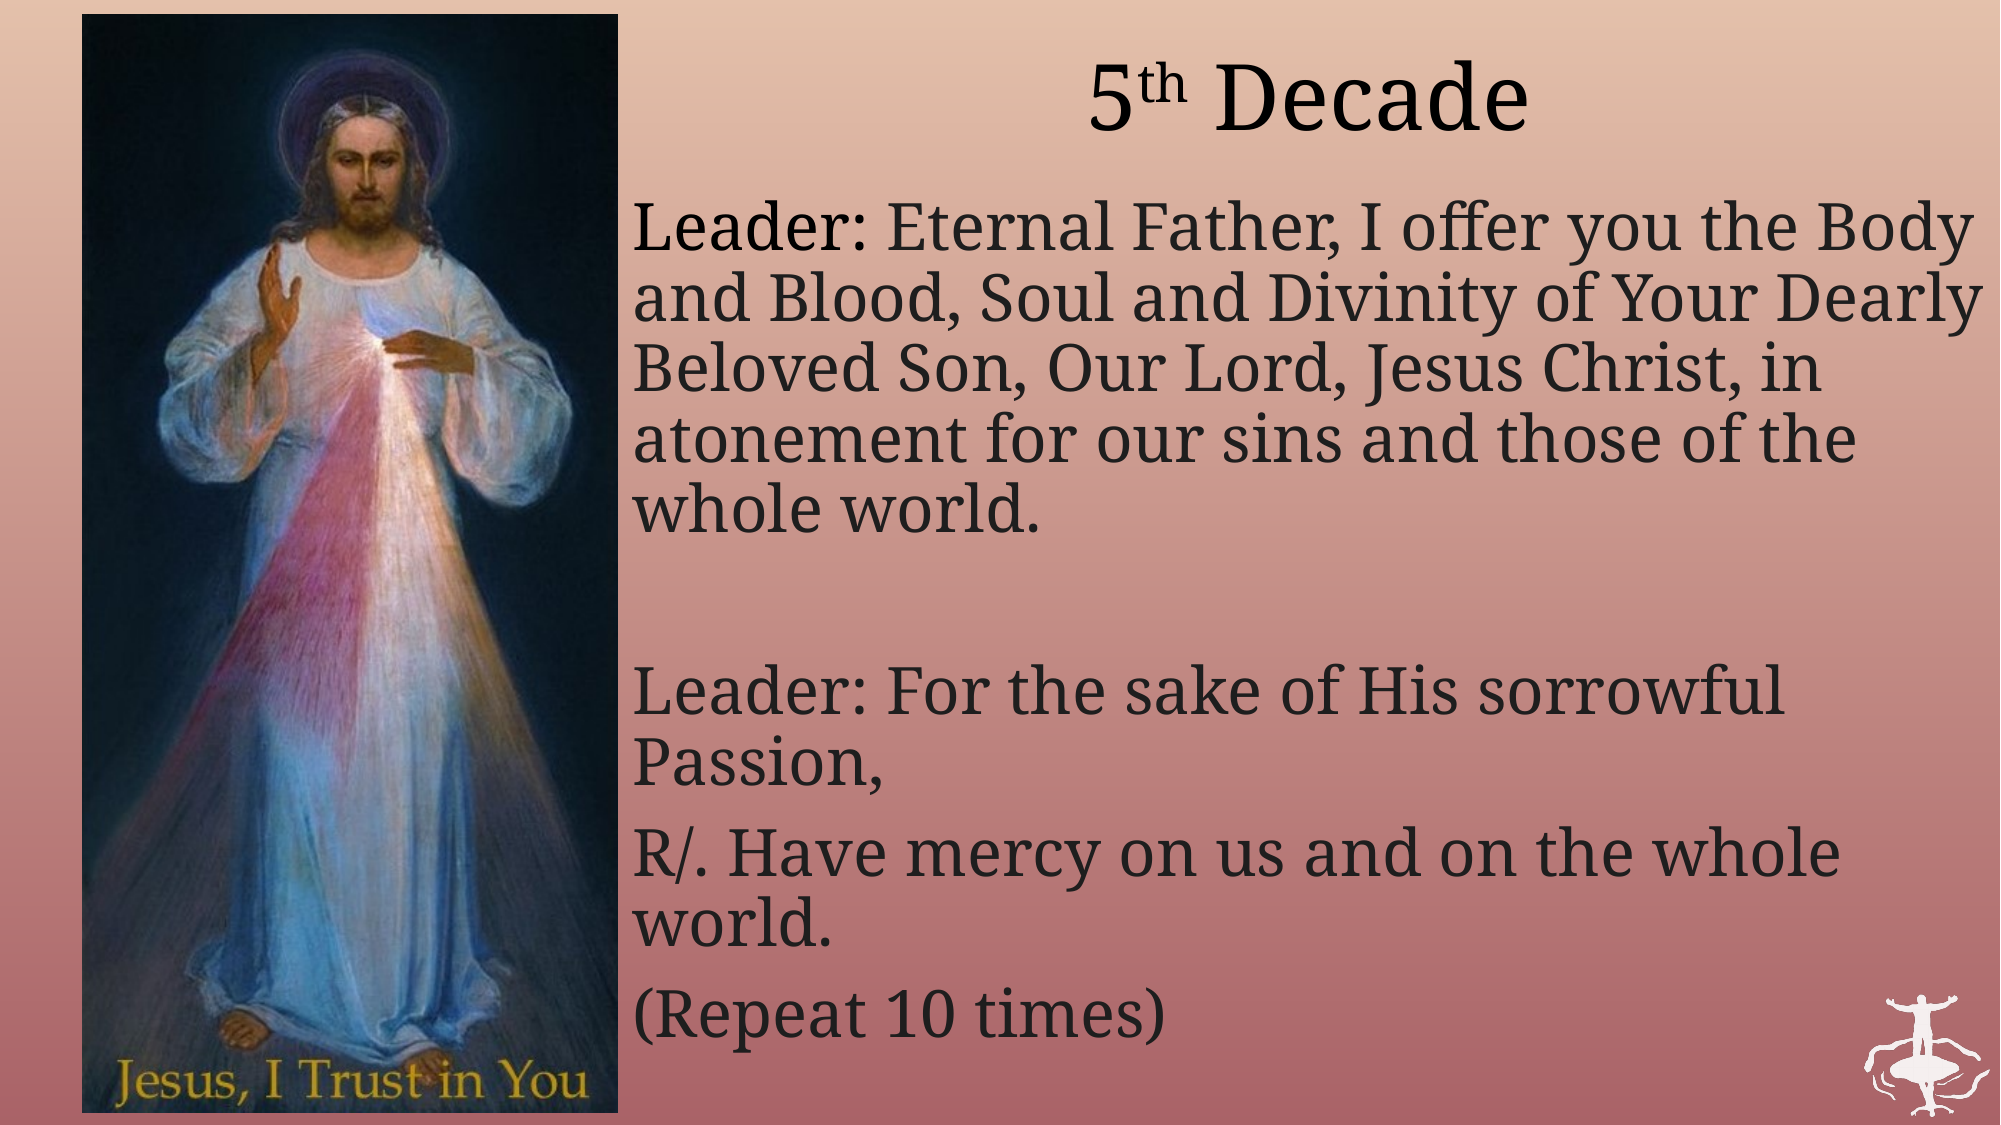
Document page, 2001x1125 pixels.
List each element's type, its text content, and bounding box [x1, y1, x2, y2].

title 5th Decade [618, 14, 2000, 186]
picture [82, 14, 618, 1113]
list Leader: Eternal Father, I offer you the Body and Blood, Soul and Divinity of Your Dearly Beloved Son, Our Lord, Jesus Christ, in atonement for our sins and those of the whole world. Leader: For the sake of His sorrowful Passion, R/. Have mercy on us and on the whole world. (Repeat 10 times) [618, 186, 2000, 1062]
picture [1856, 981, 2000, 1125]
